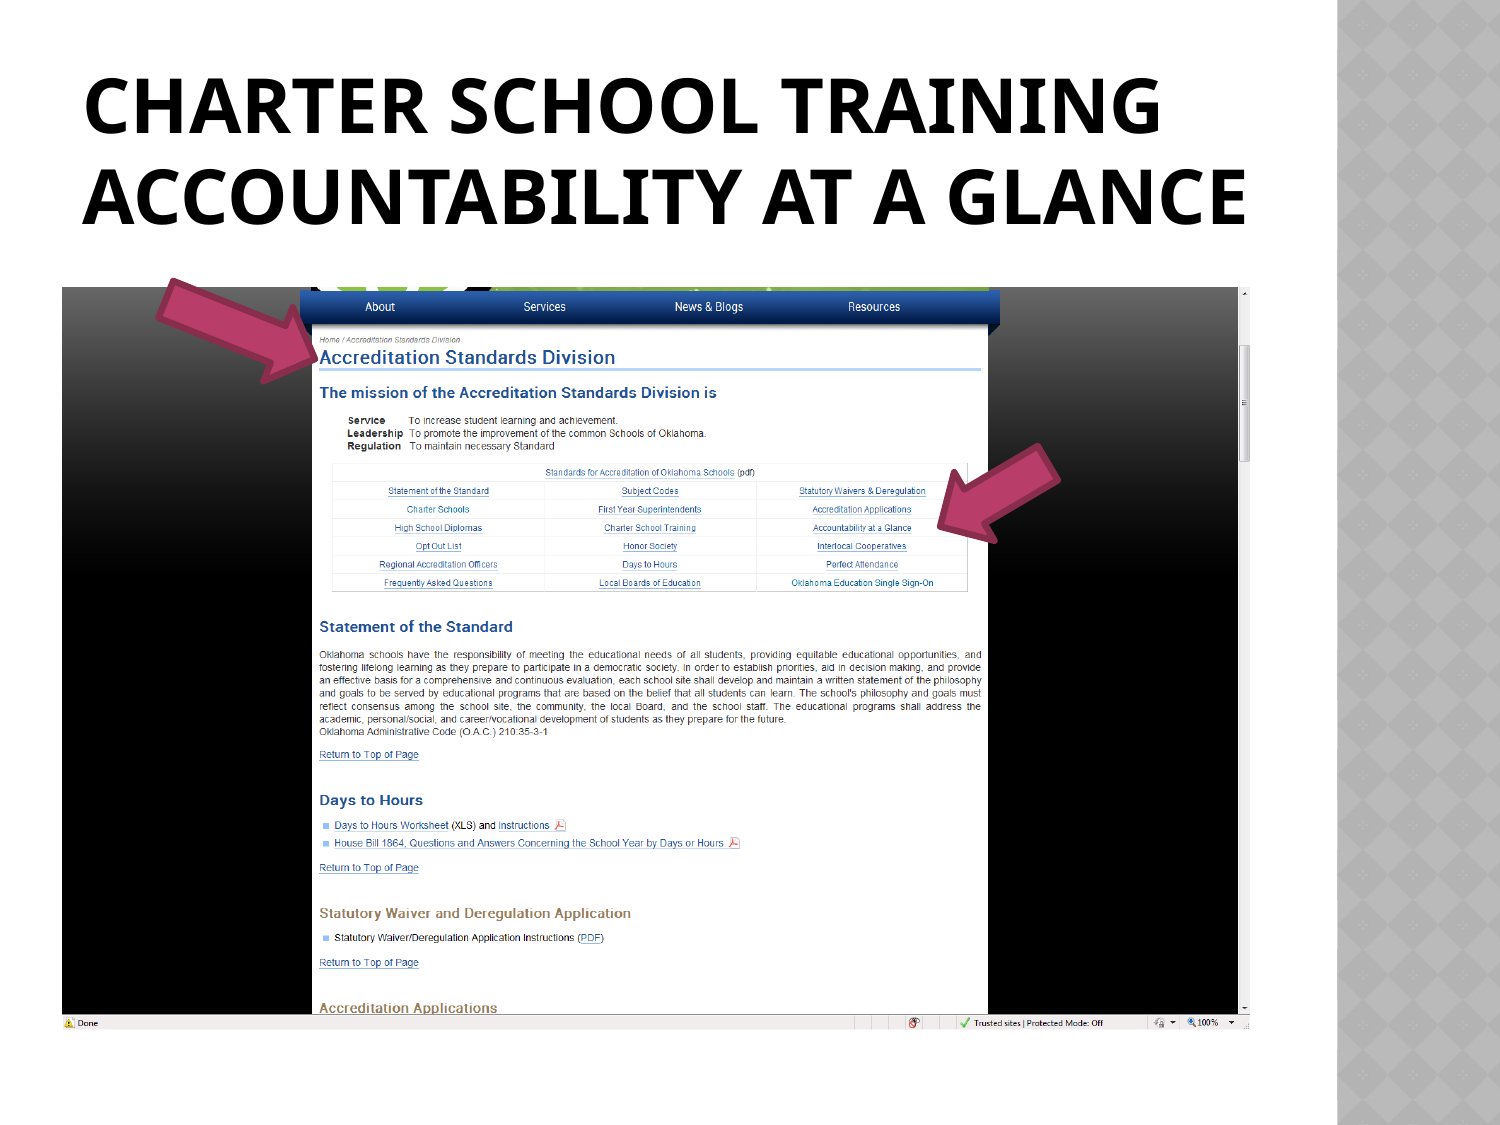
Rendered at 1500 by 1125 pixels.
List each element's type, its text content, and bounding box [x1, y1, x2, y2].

text_box [168, 277, 193, 285]
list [61, 286, 1251, 1031]
title Charter School Training Accountability At A Glance [75, 52, 1263, 240]
